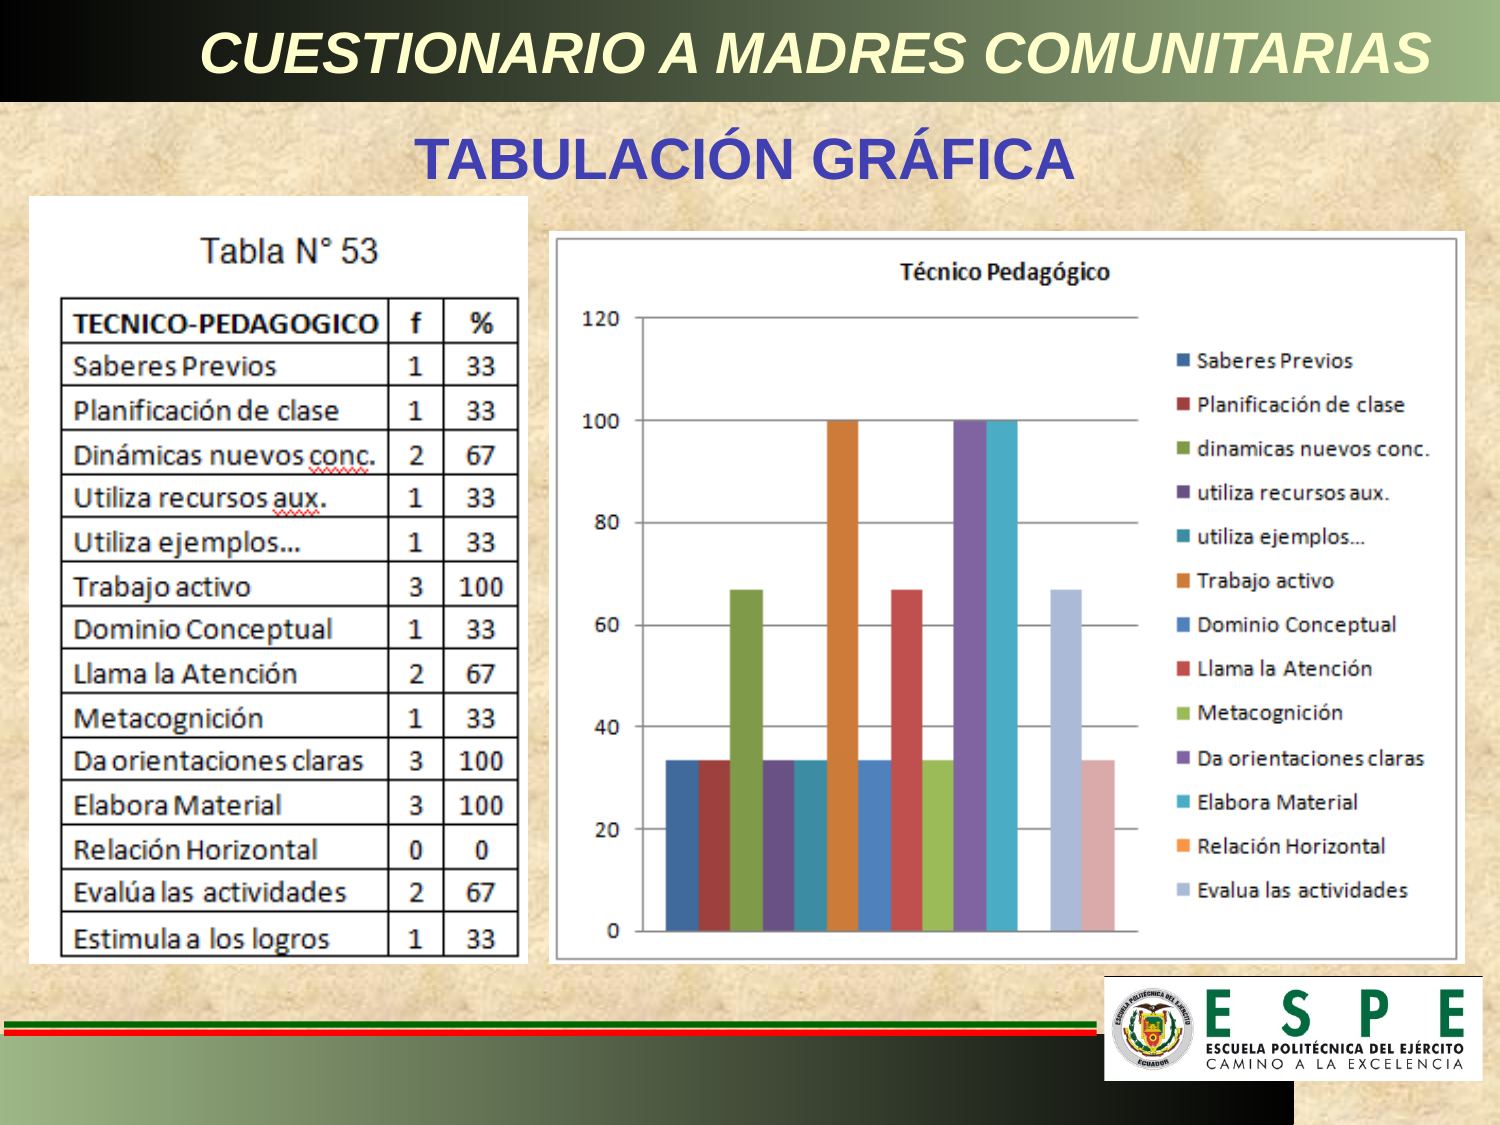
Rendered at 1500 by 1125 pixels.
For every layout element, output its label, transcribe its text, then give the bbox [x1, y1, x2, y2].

text_box TABULACIÓN GRÁFICA [529, 195, 1092, 199]
picture [0, 102, 1500, 1125]
text_box CUESTIONARIO A MADRES COMUNITARIAS [96, 7, 1447, 195]
